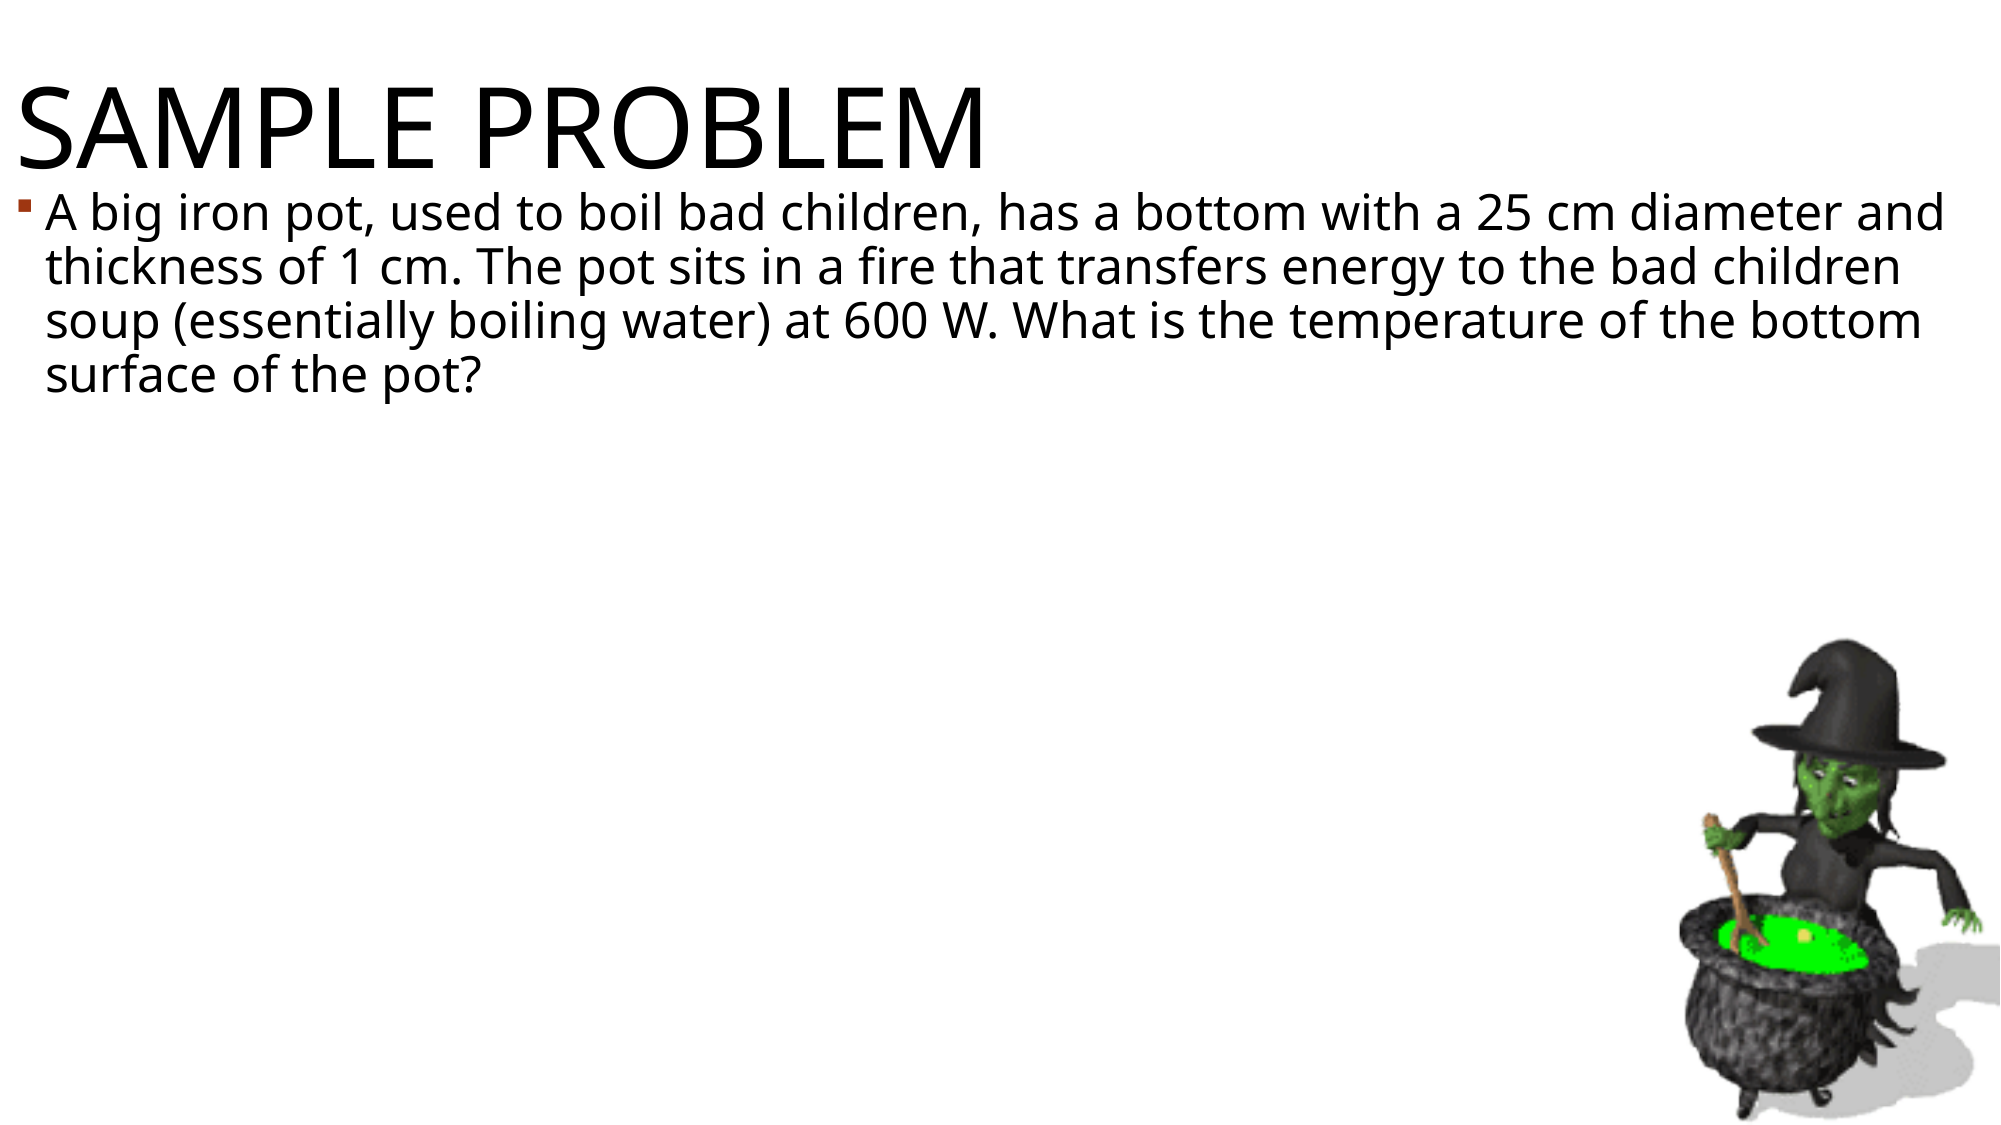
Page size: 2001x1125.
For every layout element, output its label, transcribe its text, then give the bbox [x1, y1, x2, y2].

title Sample problem [0, 0, 1650, 180]
picture [1598, 630, 2000, 1125]
list A big iron pot, used to boil bad children, has a bottom with a 25 cm diameter and thickness of 1 cm. The pot sits in a fire that transfers energy to the bad children soup (essentially boiling water) at 600 W. What is the temperature of the bottom surface of the pot? [0, 180, 2000, 1015]
